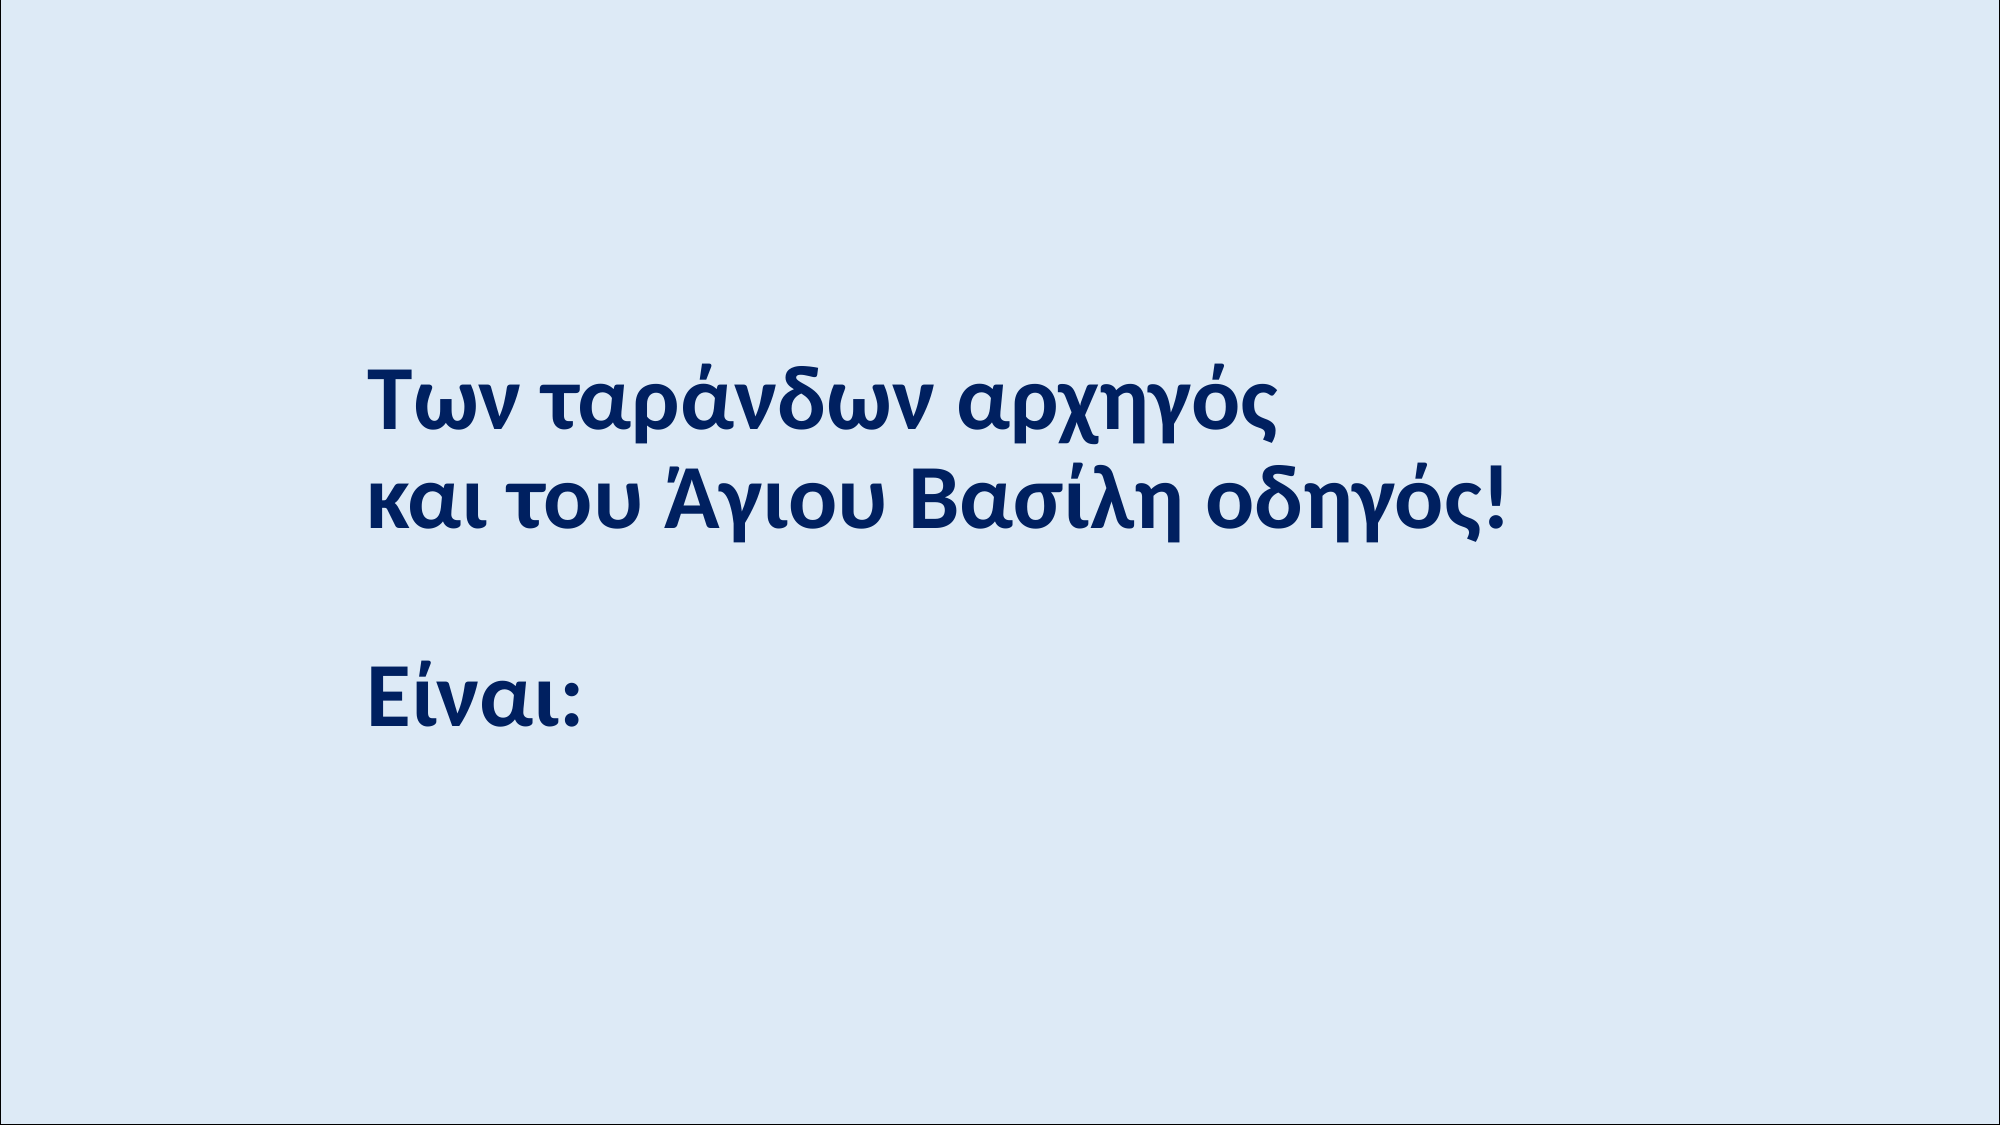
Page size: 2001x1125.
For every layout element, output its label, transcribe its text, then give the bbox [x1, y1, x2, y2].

title Tων ταράνδων αρχηγός και του Άγιου Βασίλη οδηγός! Είναι: [0, 0, 2000, 1125]
